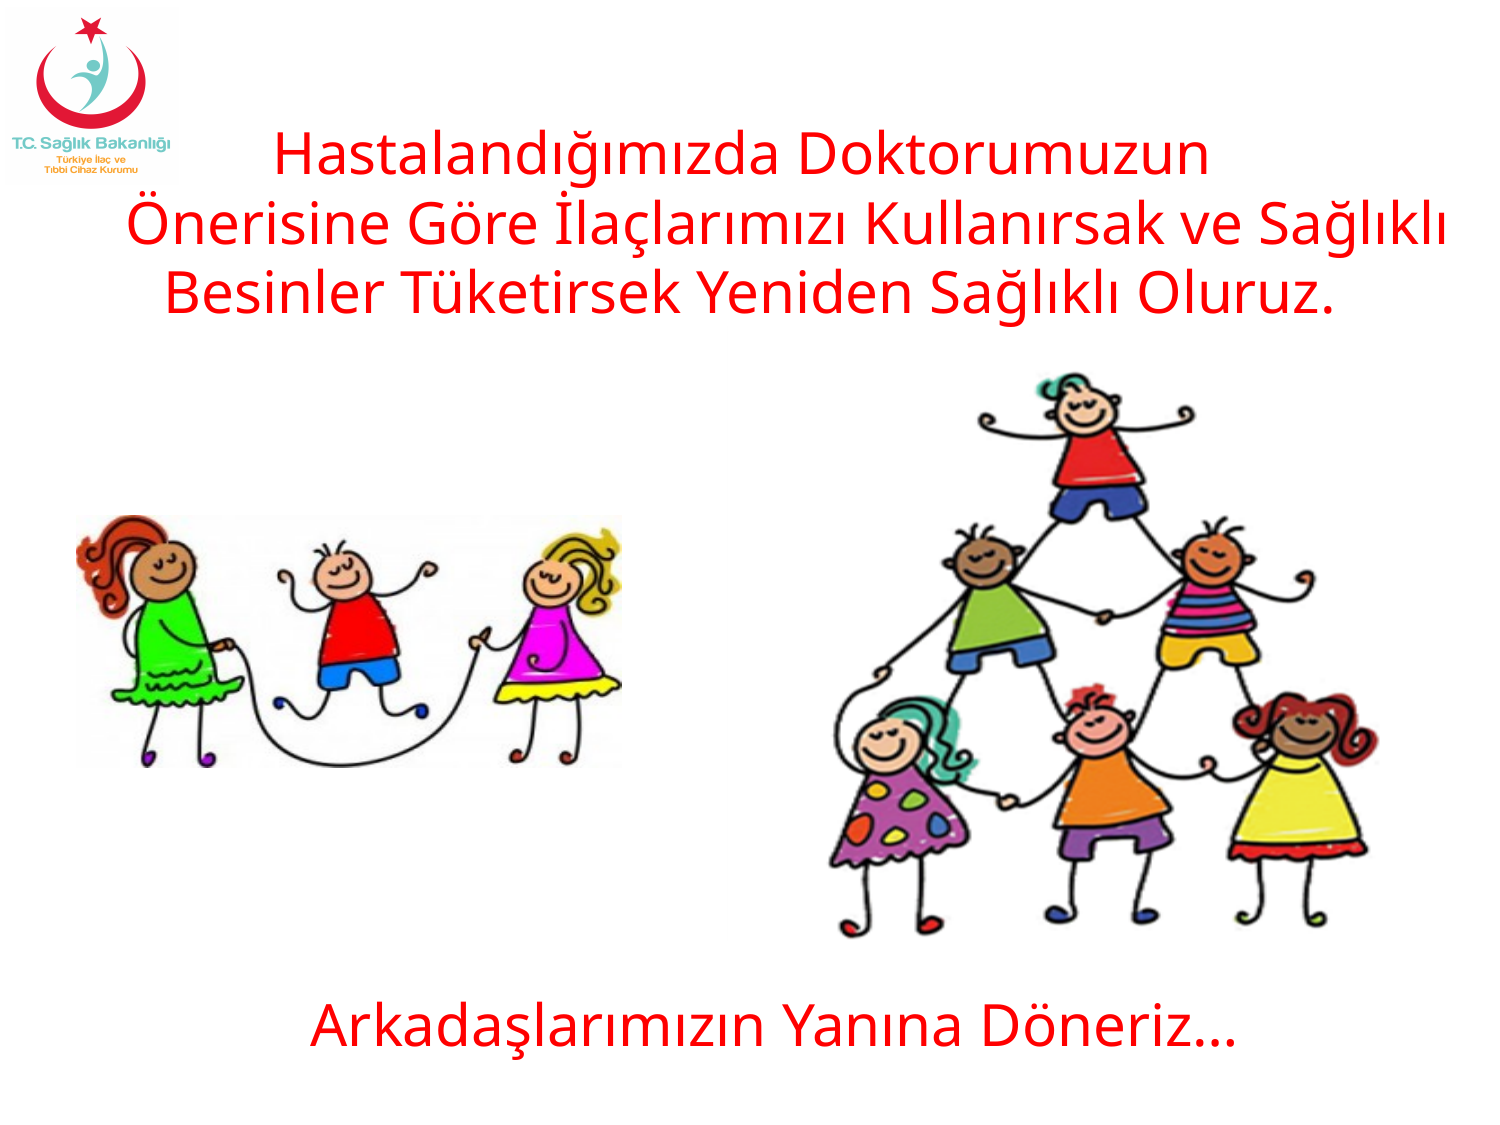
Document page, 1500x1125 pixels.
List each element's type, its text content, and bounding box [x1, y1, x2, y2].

text_box Arkadaşlarımızın Yanına Döneriz… [99, 894, 1450, 1083]
picture [76, 514, 622, 768]
picture [726, 326, 1436, 941]
title Hastalandığımızda Doktorumuzun Önerisine Göre İlaçlarımızı Kullanırsak ve Sağlıklı Besinler Tüketirsek Yeniden Sağlıklı Oluruz. [17, 126, 1483, 315]
picture [5, 6, 179, 185]
